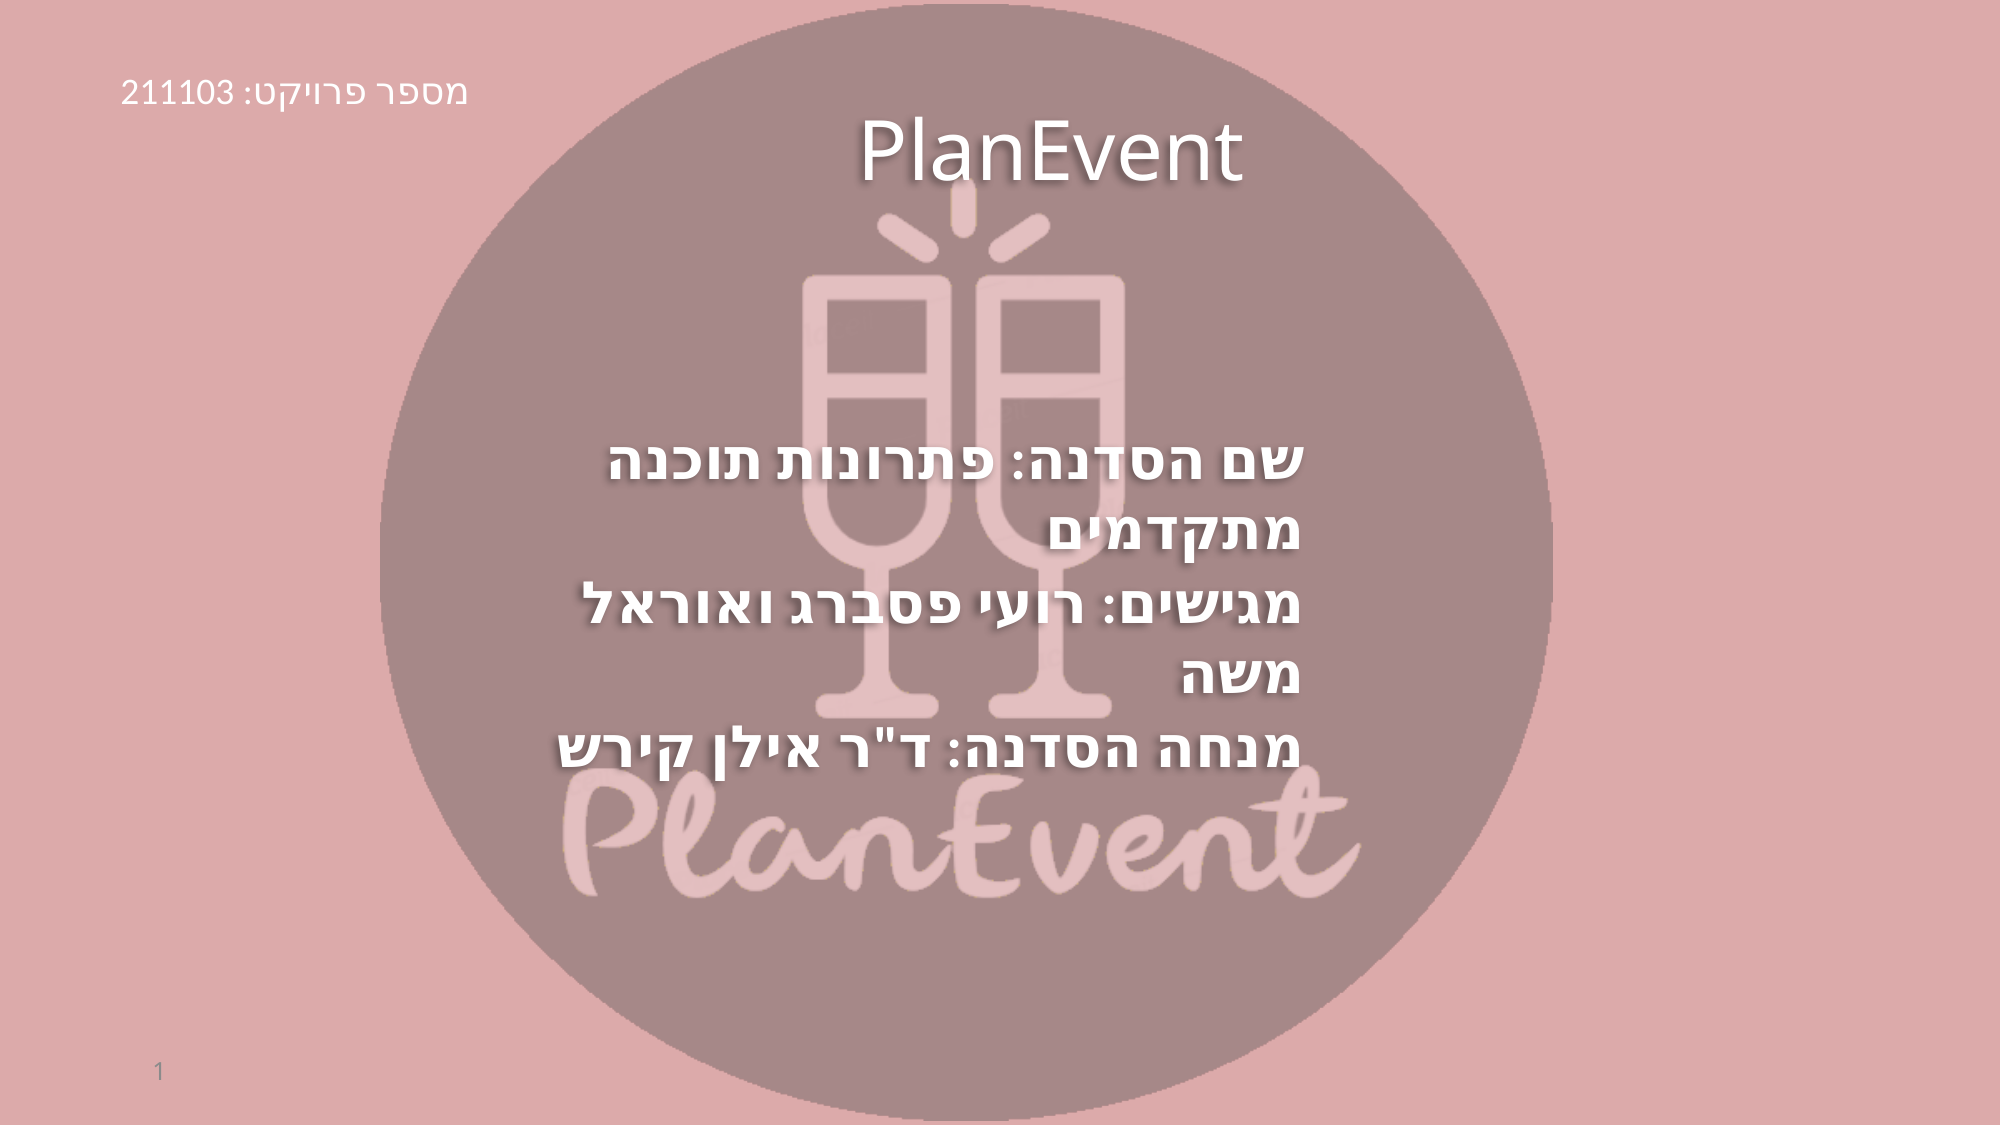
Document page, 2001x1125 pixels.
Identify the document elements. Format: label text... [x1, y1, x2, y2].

picture [380, 4, 1553, 1121]
text_box מספר פרויקט: 211103 [95, 59, 380, 120]
slide_number 1 [137, 1042, 380, 1103]
